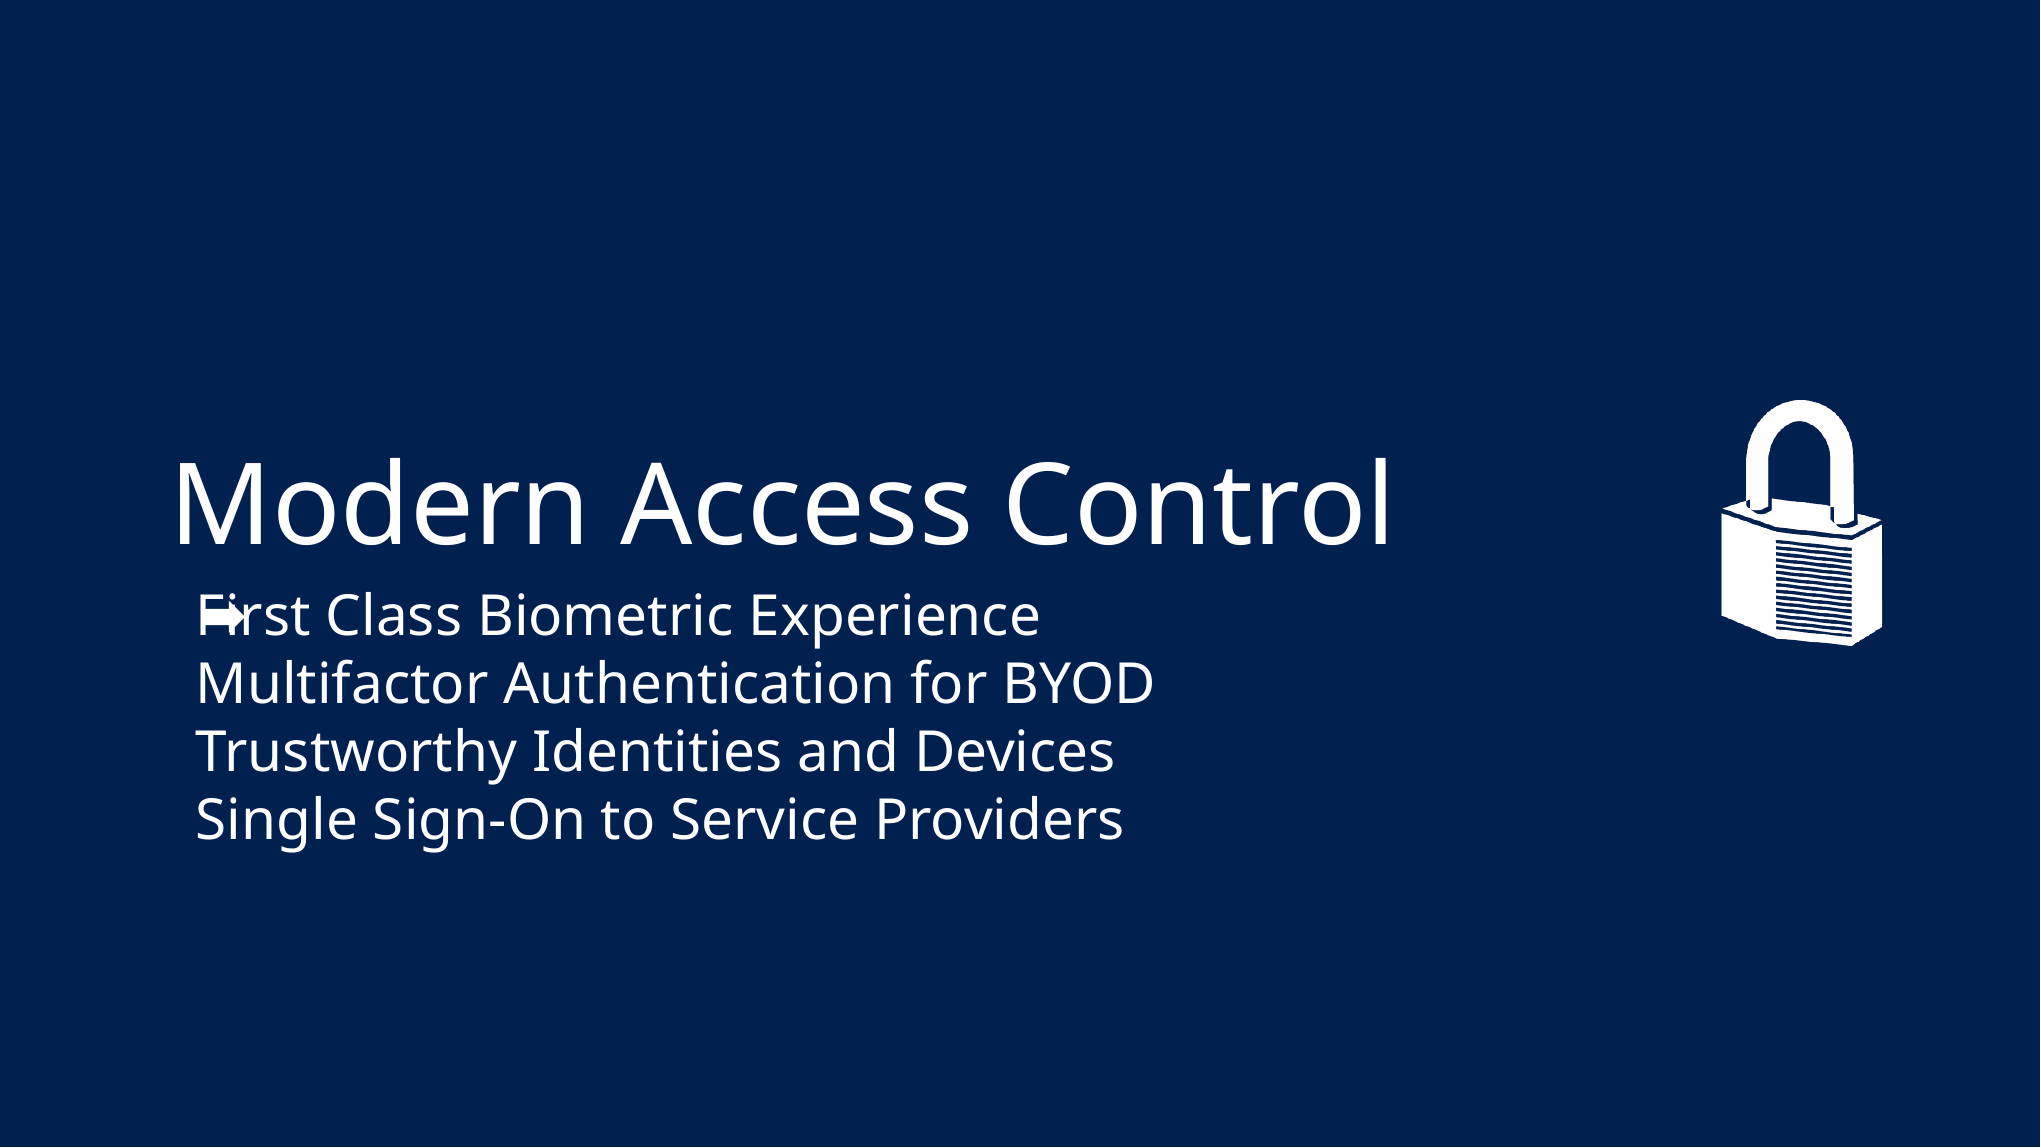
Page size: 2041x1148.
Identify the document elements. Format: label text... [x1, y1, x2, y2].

text_box First Class Biometric Experience Multifactor Authentication for BYOD Trustworthy Identities and Devices Single Sign-On to Service Providers [180, 571, 1172, 858]
text_box Modern Access Control [51, 423, 1904, 711]
text_box [200, 599, 246, 634]
picture [1648, 369, 1956, 676]
